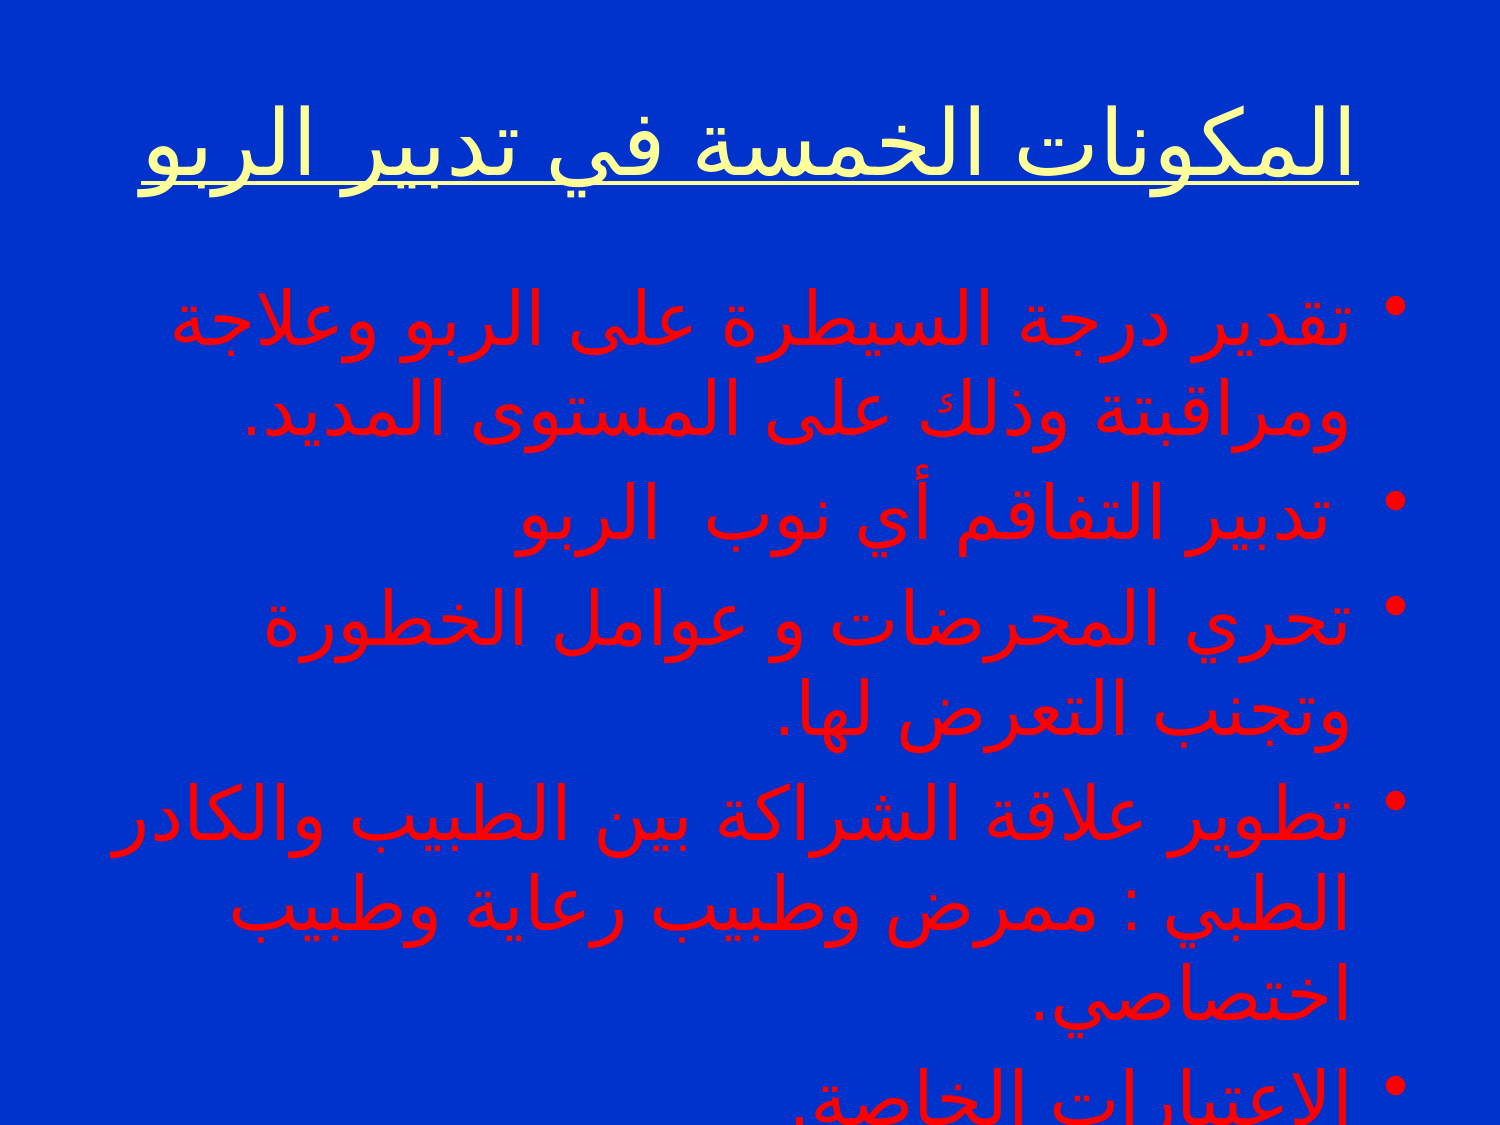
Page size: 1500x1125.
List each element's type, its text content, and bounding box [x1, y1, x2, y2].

list تقدير درجة السيطرة على الربو وعلاجة ومراقبتة وذلك على المستوى المديد. تدبير التفاقم أي نوب الربو تحري المحرضات و عوامل الخطورة وتجنب التعرض لها. تطوير علاقة الشراكة بين الطبيب والكادر الطبي : ممرض وطبيب رعاية وطبيب اختصاصي. الاعتبارات الخاصة. [74, 262, 1426, 1006]
title المكونات الخمسة في تدبير الربو [74, 44, 1426, 233]
